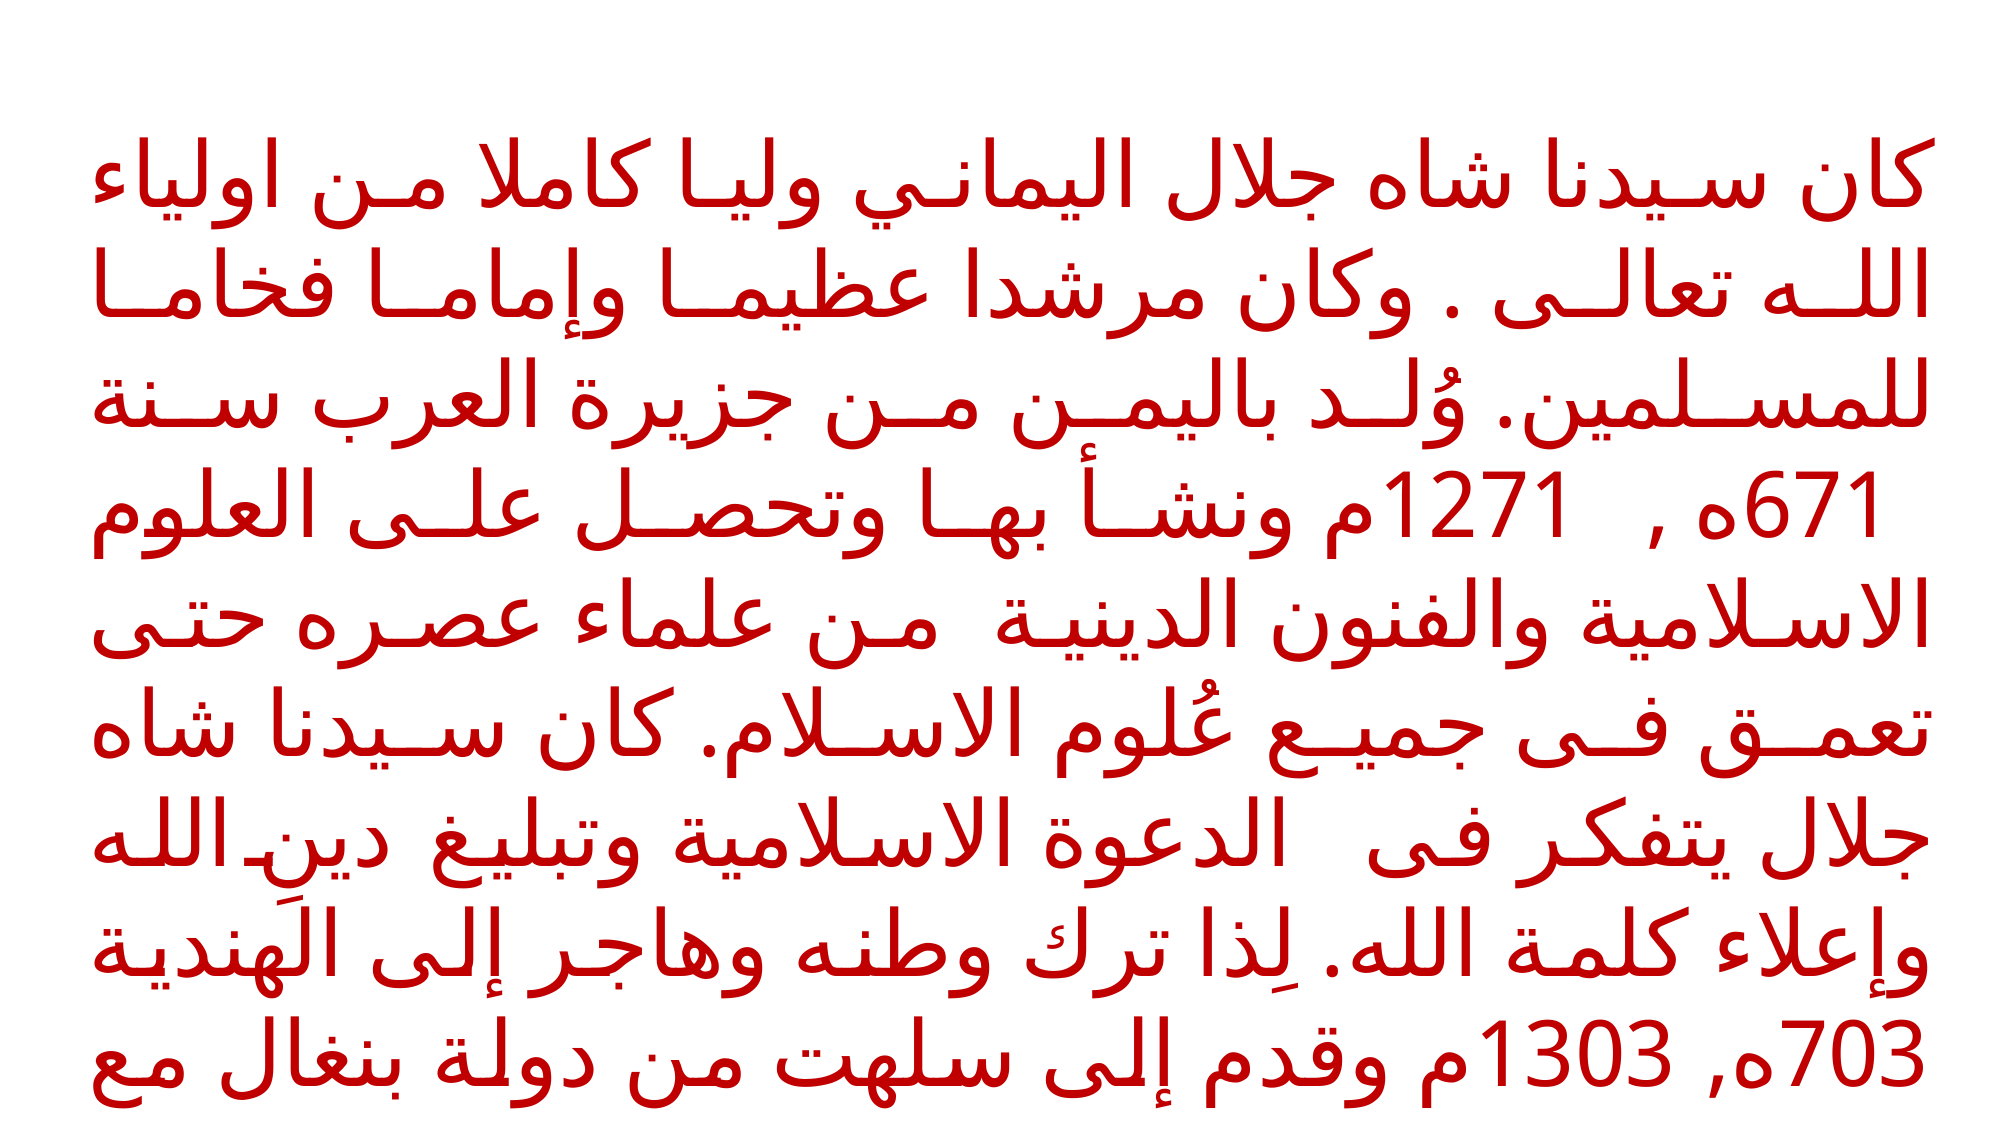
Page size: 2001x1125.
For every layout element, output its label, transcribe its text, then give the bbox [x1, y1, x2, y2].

text_box كان سيدنا شاه جلال اليماني وليا كاملا من اولياء الله تعالى . وكان مرشدا عظيما وإماما فخاما للمسلمين. وُلد باليمن من جزيرة العرب سنة 671ه , 1271م ونشأ بها وتحصل على العلوم الاسلامية والفنون الدينية من علماء عصره حتى تعمق فى جميع عُلوم الاسلام. كان سيدنا شاه جلال يتفكر فى الدعوة الاسلامية وتبليغ دينِ الله وإعلاء كلمة الله. لِذا ترك وطنه وهاجر إلى الهندية 703ه, 1303م وقدم إلى سلهت من دولة بنغال مع ثلاث مائة وستين مرافقا لمحاربة اعداء الاسلام والمسلمين. [73, 108, 1950, 1125]
